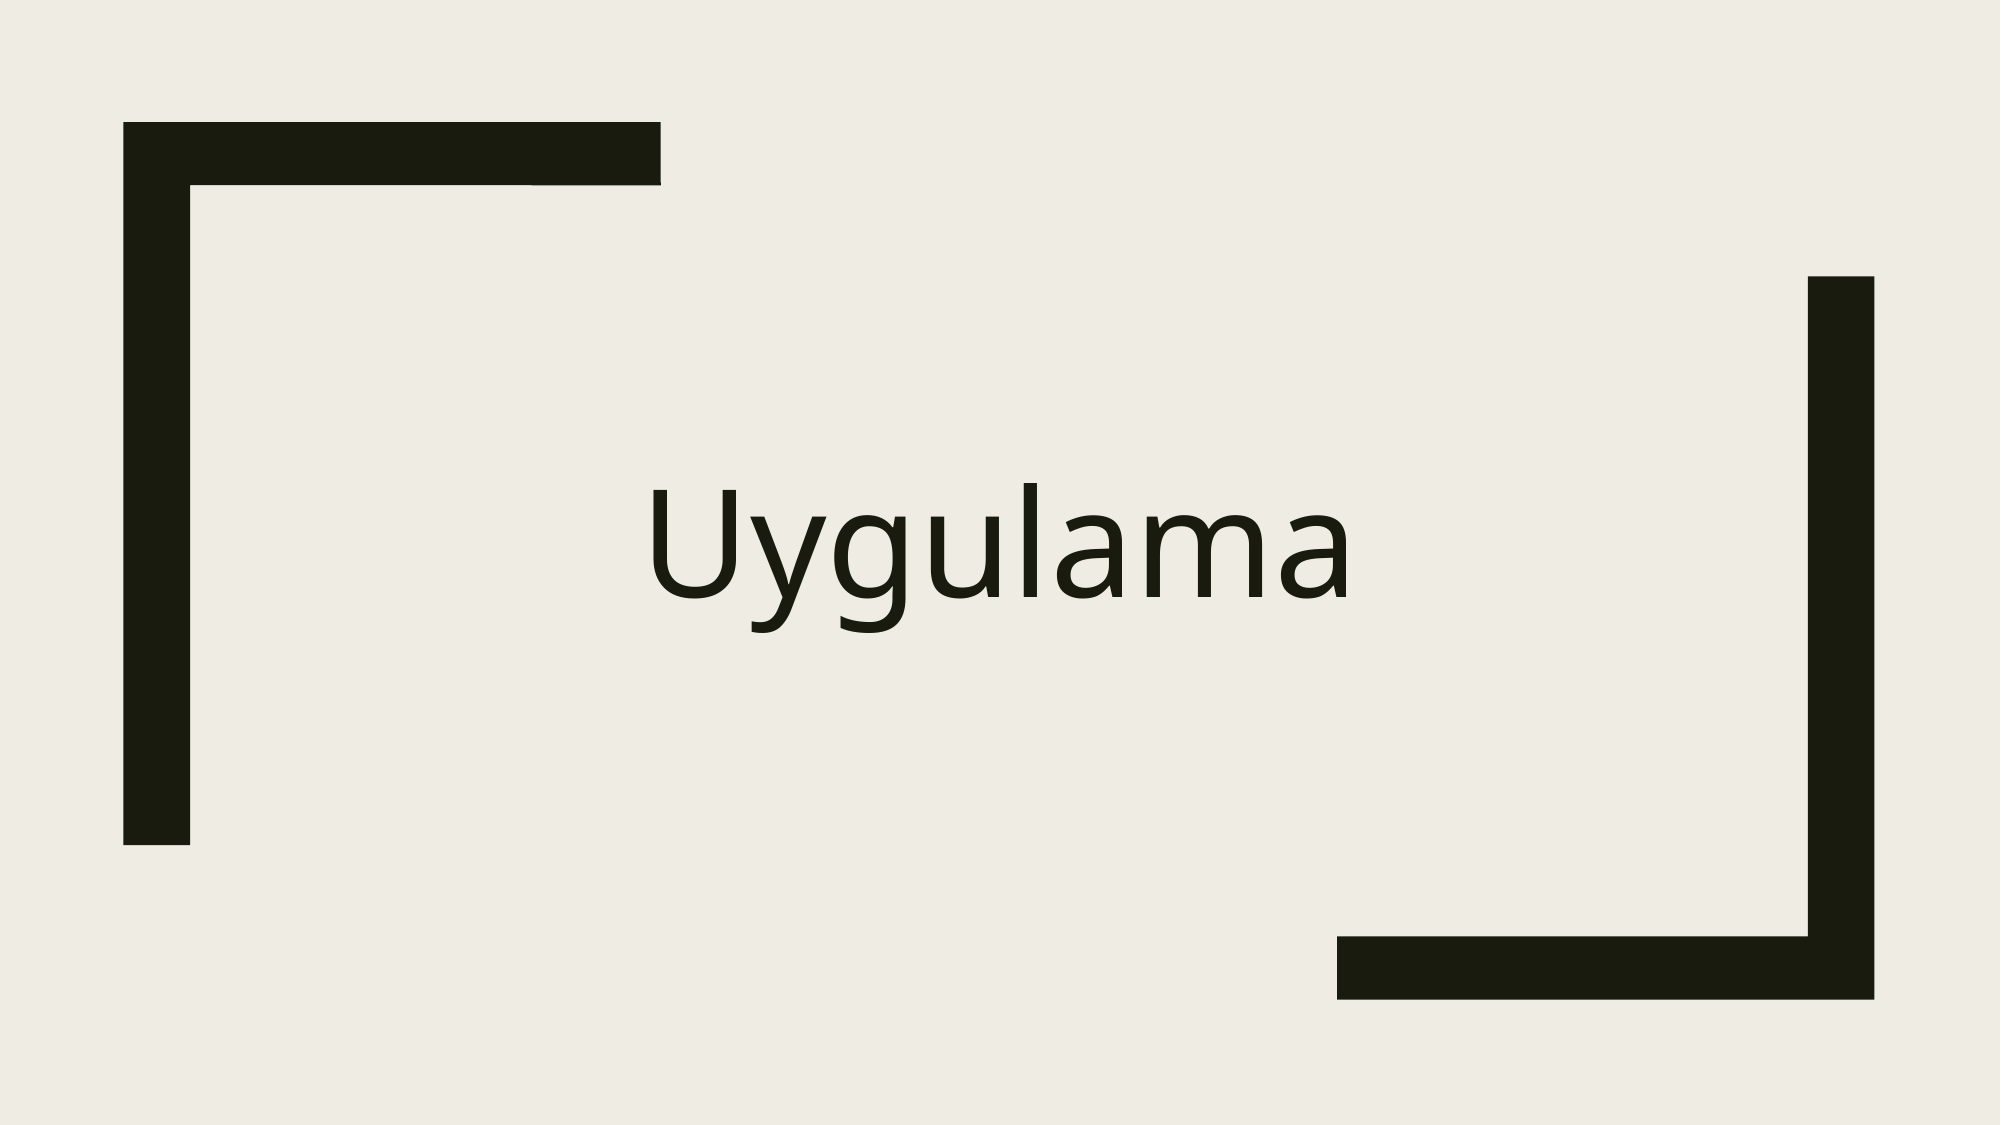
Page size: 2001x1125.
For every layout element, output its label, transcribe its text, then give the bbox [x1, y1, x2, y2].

title Uygulama [314, 293, 1686, 638]
